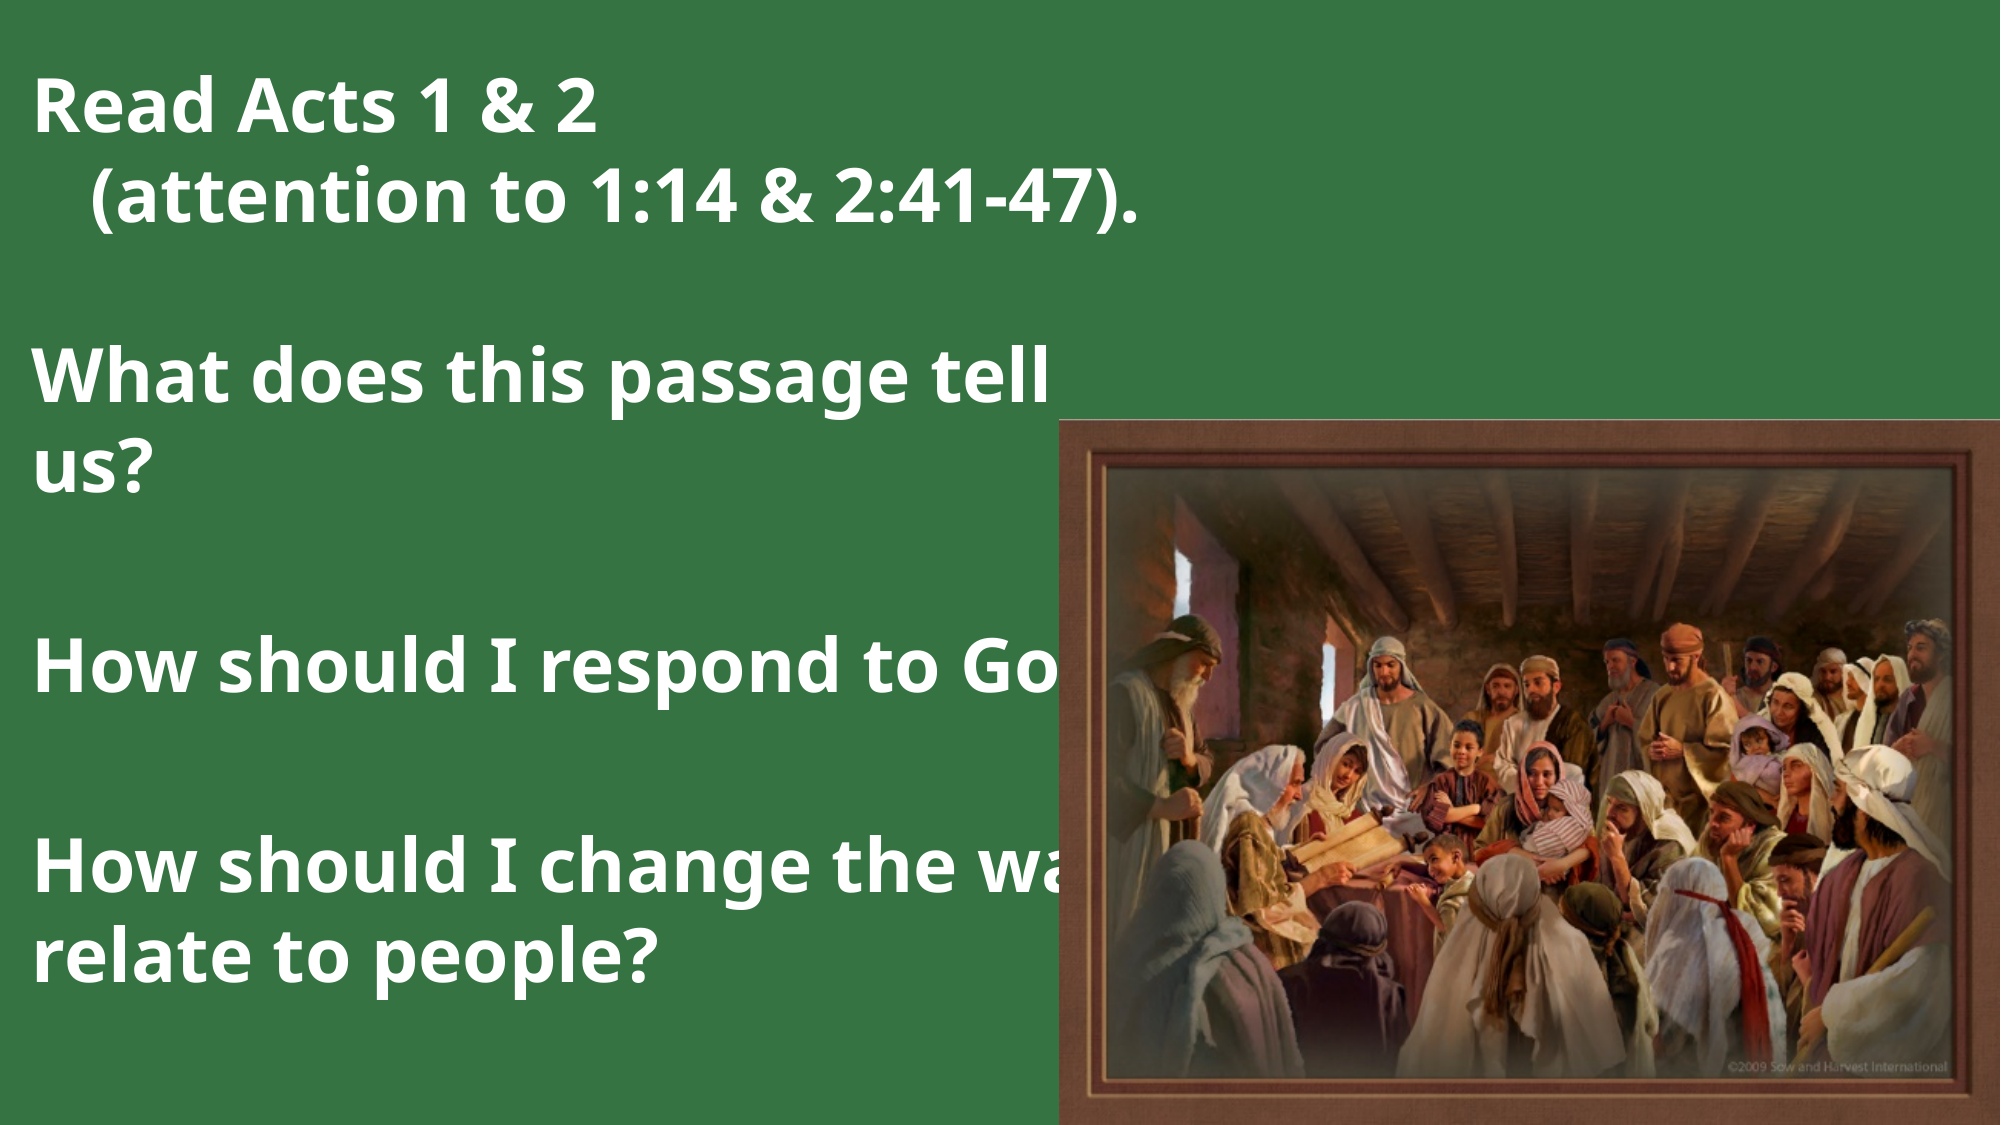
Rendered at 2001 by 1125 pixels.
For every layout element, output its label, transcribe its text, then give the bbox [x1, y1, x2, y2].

picture [1059, 418, 2000, 1125]
text_box Read Acts 1 & 2 (attention to 1:14 & 2:41-47). What does this passage tell us? How should I respond to God? How should I change the way I relate to people? [16, 0, 1200, 1005]
